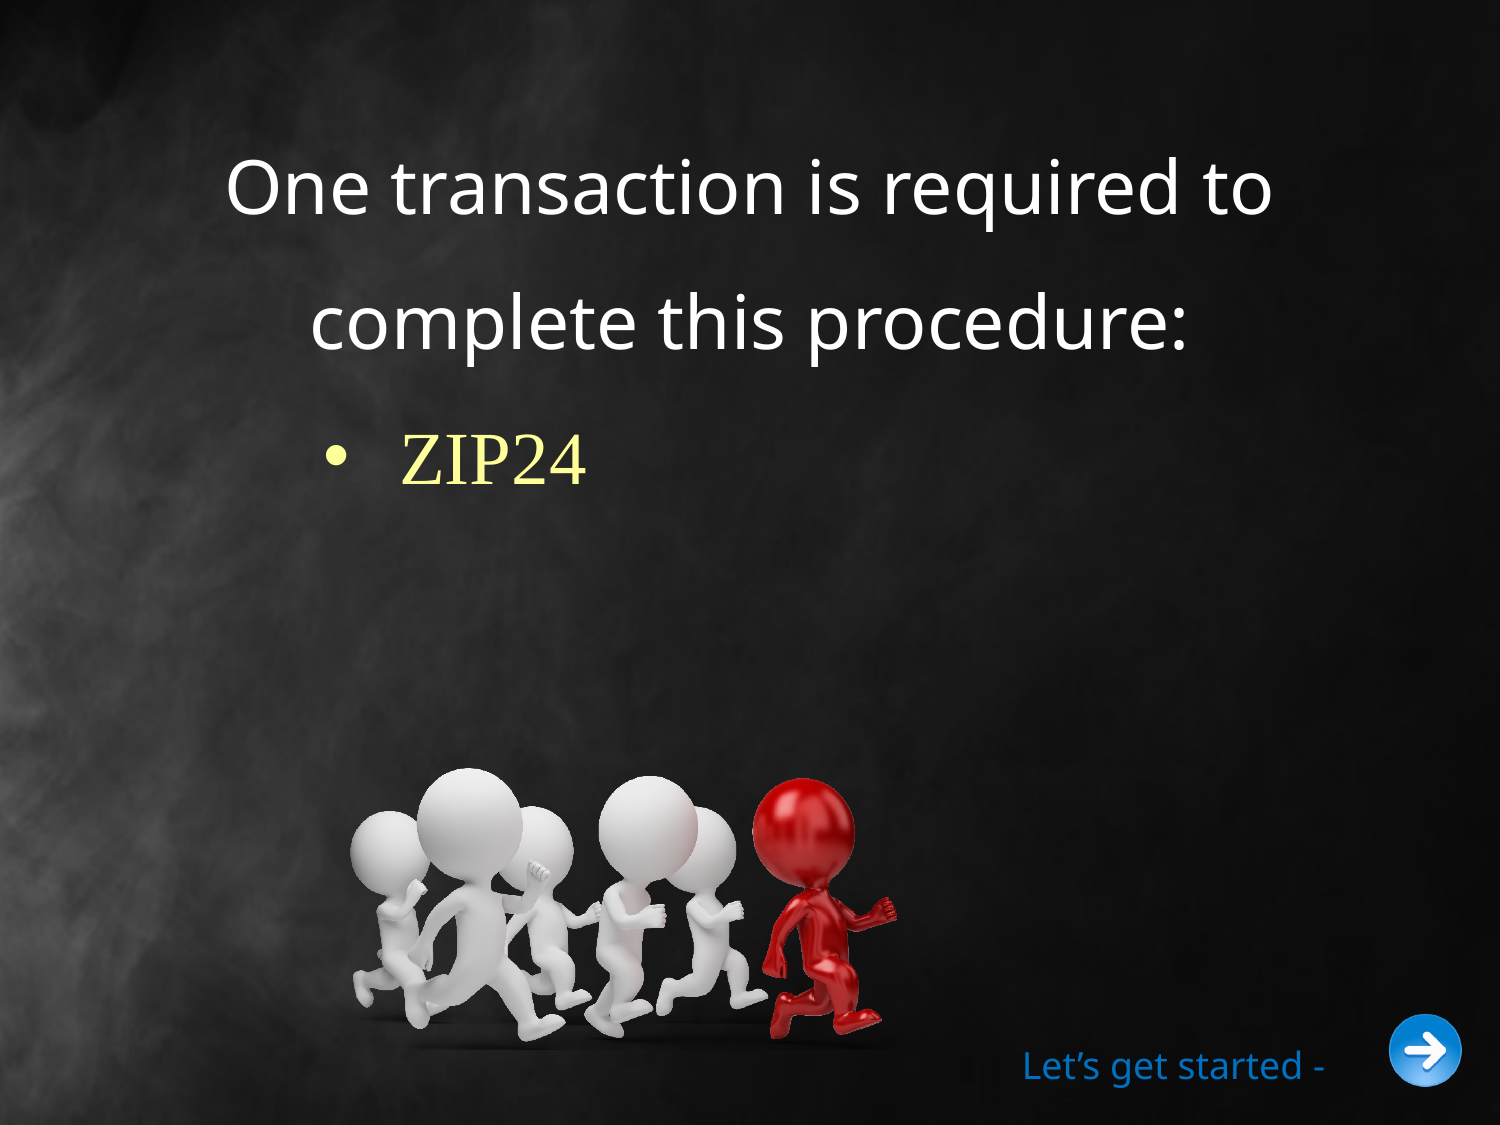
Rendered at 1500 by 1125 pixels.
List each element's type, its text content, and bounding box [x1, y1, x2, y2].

picture [0, 0, 1500, 1125]
text_box One transaction is required to complete this procedure: ZIP24 [74, 87, 1425, 688]
text_box Let’s get started - [74, 1012, 1350, 1088]
